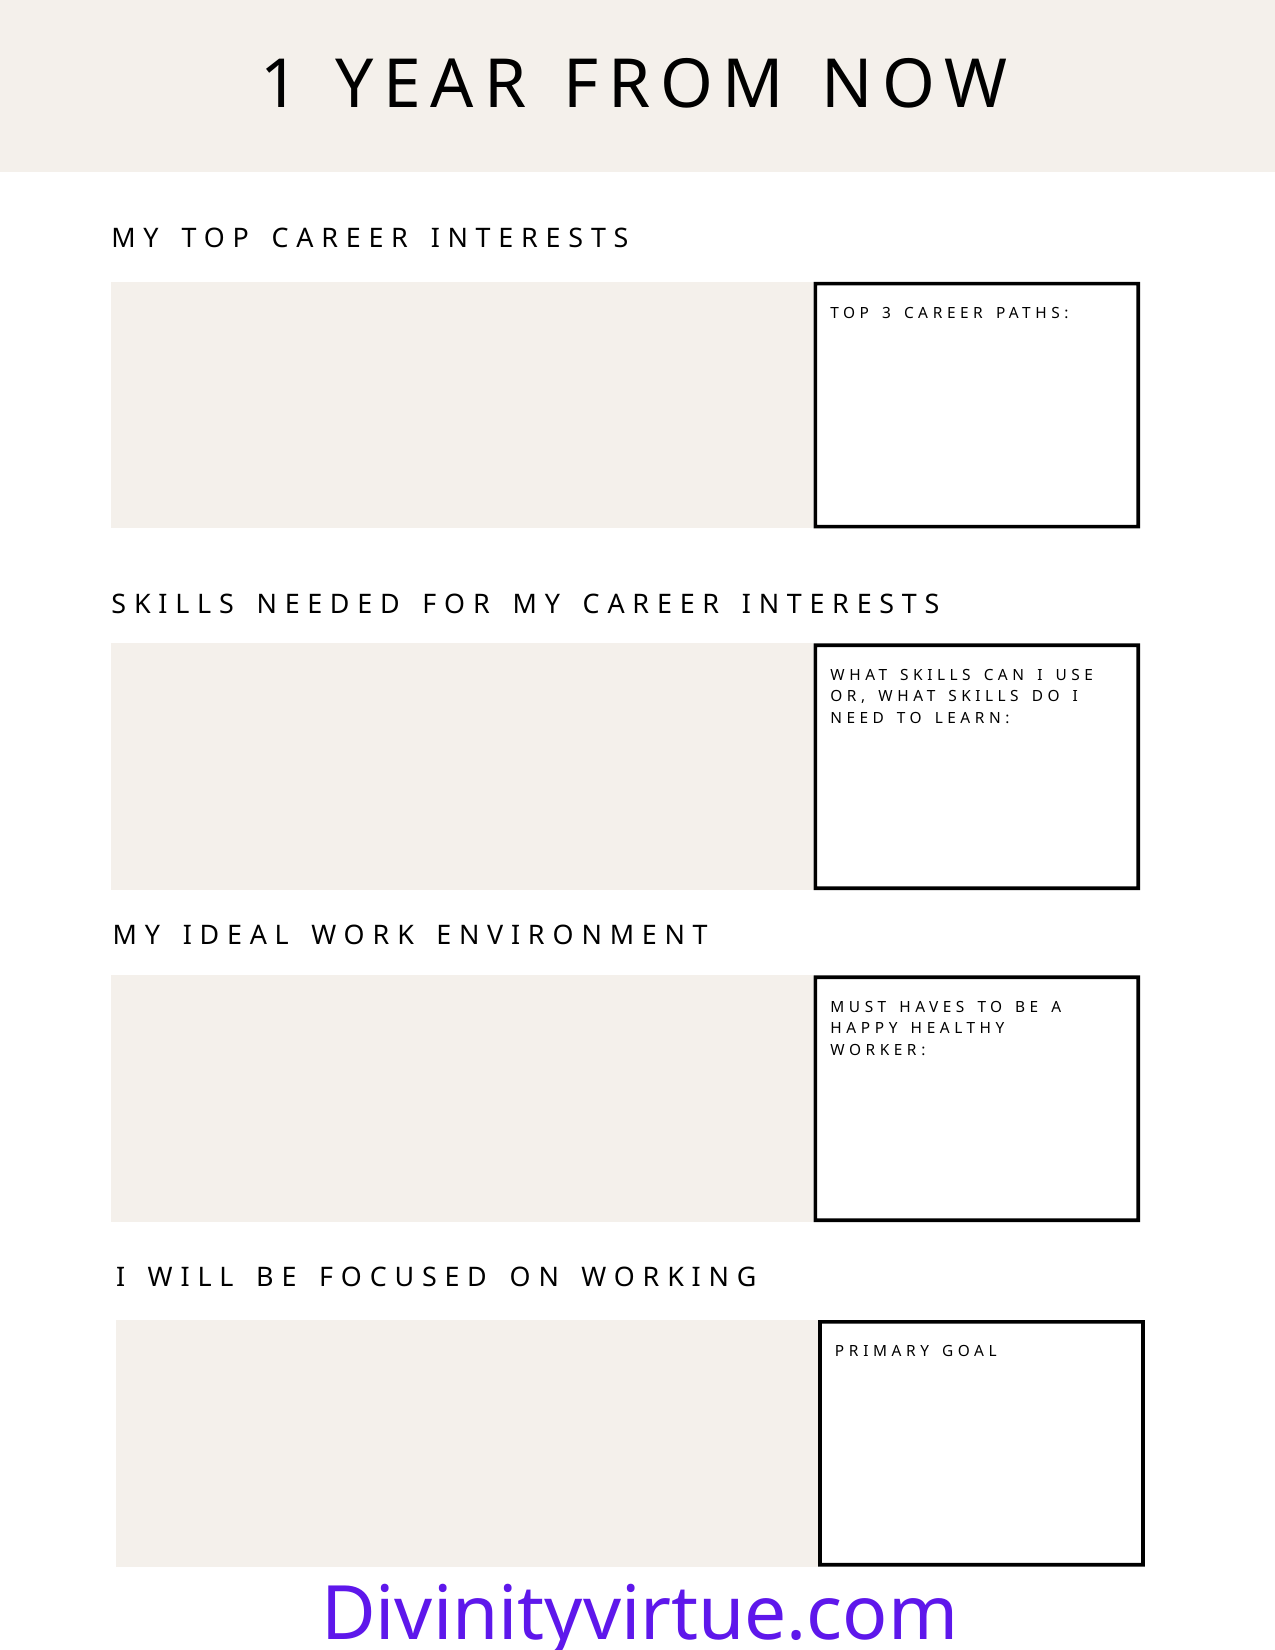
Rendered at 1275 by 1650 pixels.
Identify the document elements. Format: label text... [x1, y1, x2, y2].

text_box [813, 975, 1141, 1223]
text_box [111, 281, 813, 529]
text_box I WILL BE FOCUSED ON WORKING [116, 1254, 1171, 1292]
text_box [0, 0, 1275, 173]
text_box MY TOP CAREER INTERESTS [111, 215, 1166, 253]
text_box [813, 643, 1141, 891]
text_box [111, 643, 811, 891]
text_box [817, 1319, 1145, 1567]
text_box Divinityvirtue.com [2, 1549, 1275, 1650]
text_box MY IDEAL WORK ENVIRONMENT [112, 912, 1168, 951]
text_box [111, 975, 811, 1223]
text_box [813, 281, 1141, 529]
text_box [115, 1319, 817, 1567]
text_box SKILLS NEEDED FOR MY CAREER INTERESTS [111, 581, 1166, 619]
